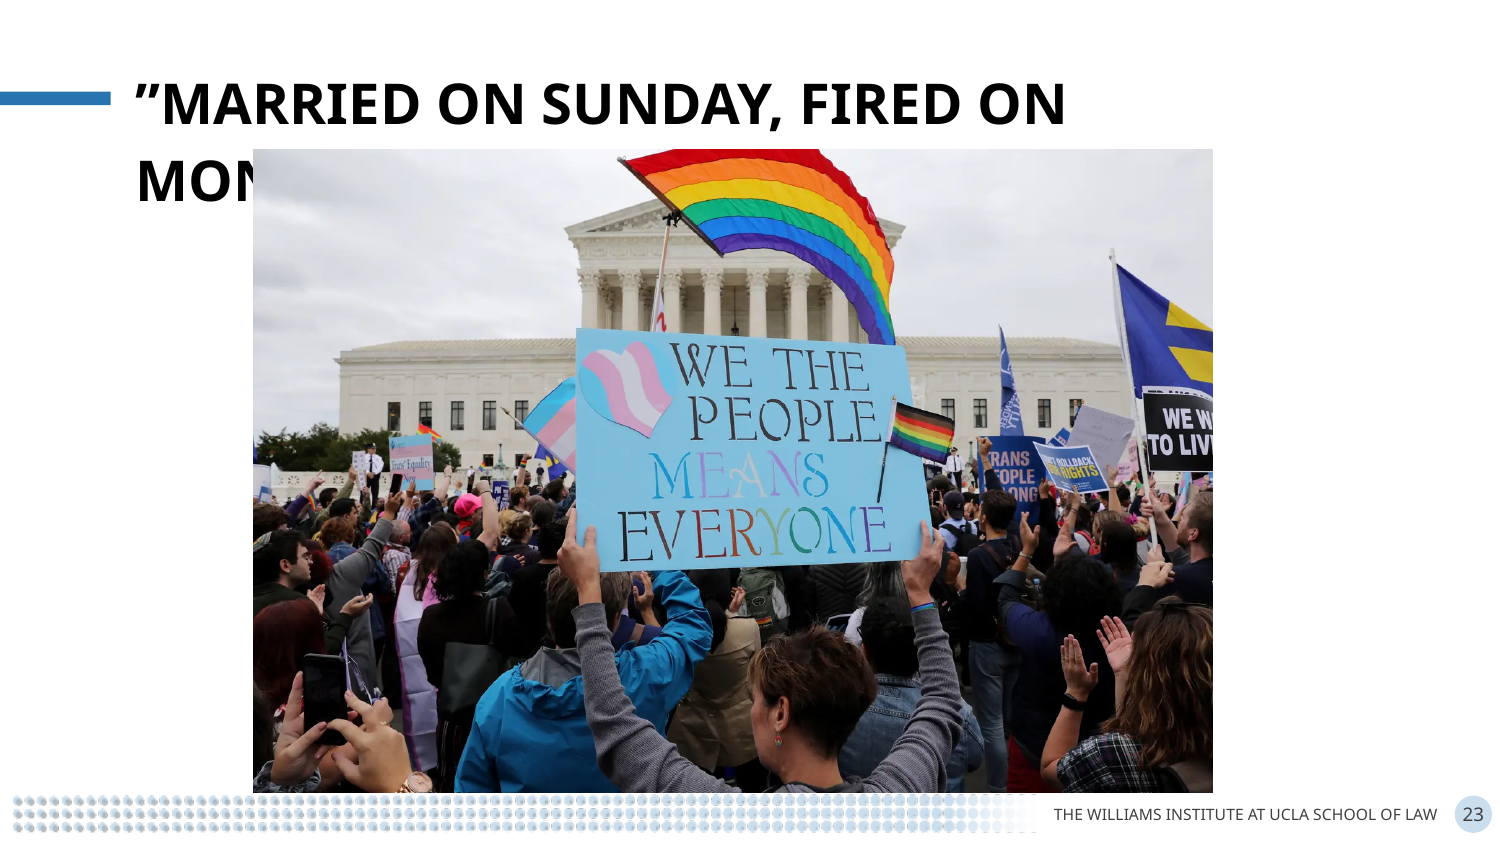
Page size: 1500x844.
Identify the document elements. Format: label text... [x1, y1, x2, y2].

list ”Married on Sunday, fired on Monday” [120, 51, 1346, 117]
picture [253, 149, 1213, 793]
